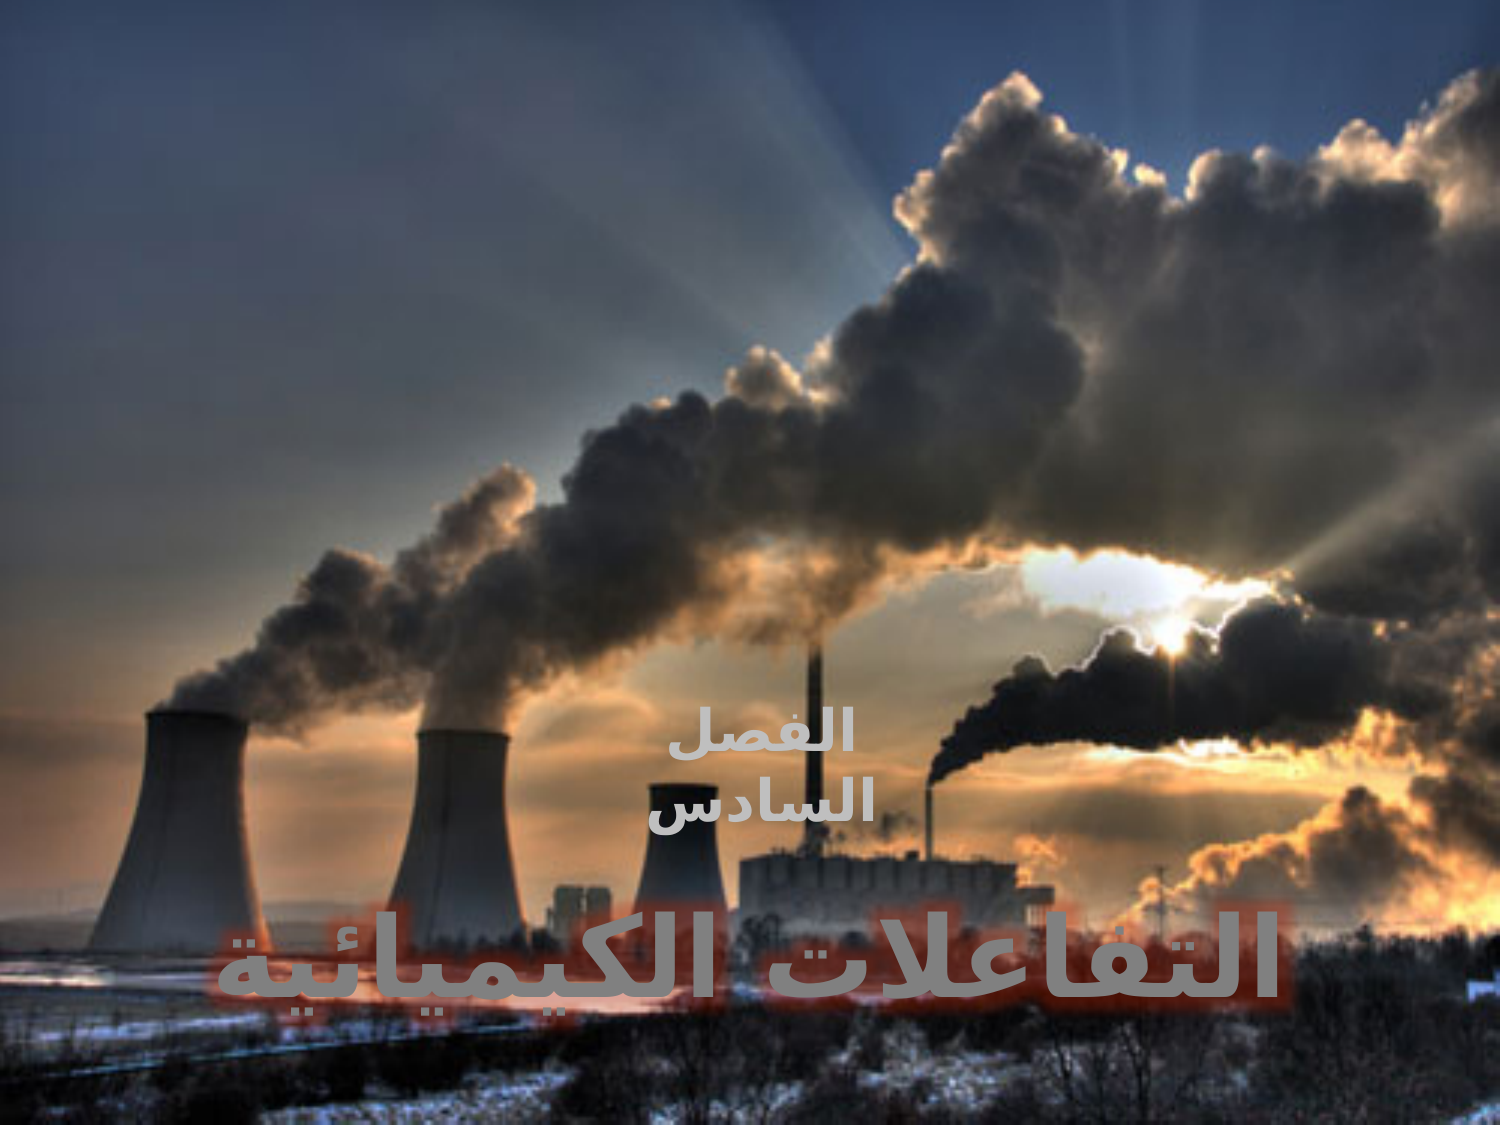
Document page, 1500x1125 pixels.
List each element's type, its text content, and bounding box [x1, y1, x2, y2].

text_box الفصل السادس [536, 679, 988, 847]
text_box التفاعلات الكيميائية [111, 809, 1389, 1096]
text_box [0, 0, 1500, 1125]
